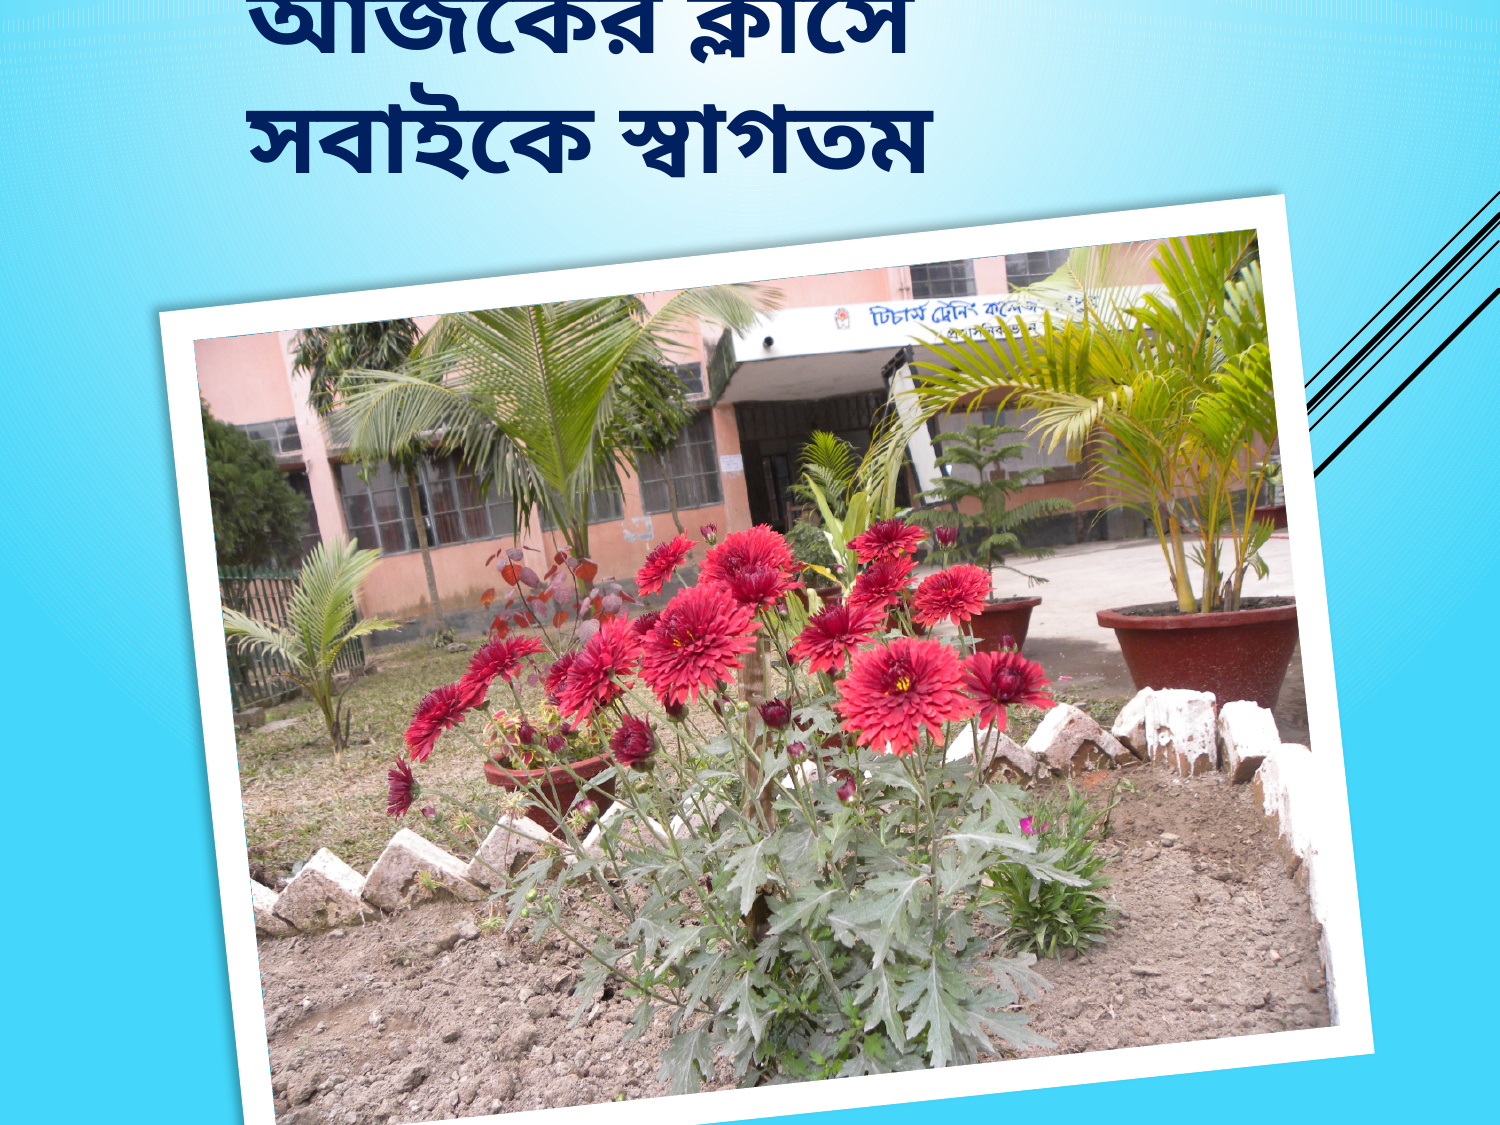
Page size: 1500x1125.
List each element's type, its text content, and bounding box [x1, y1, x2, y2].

picture [195, 229, 1340, 1125]
title আজকের ক্লাসে সবাইকে স্বাগতম [232, 57, 1262, 201]
